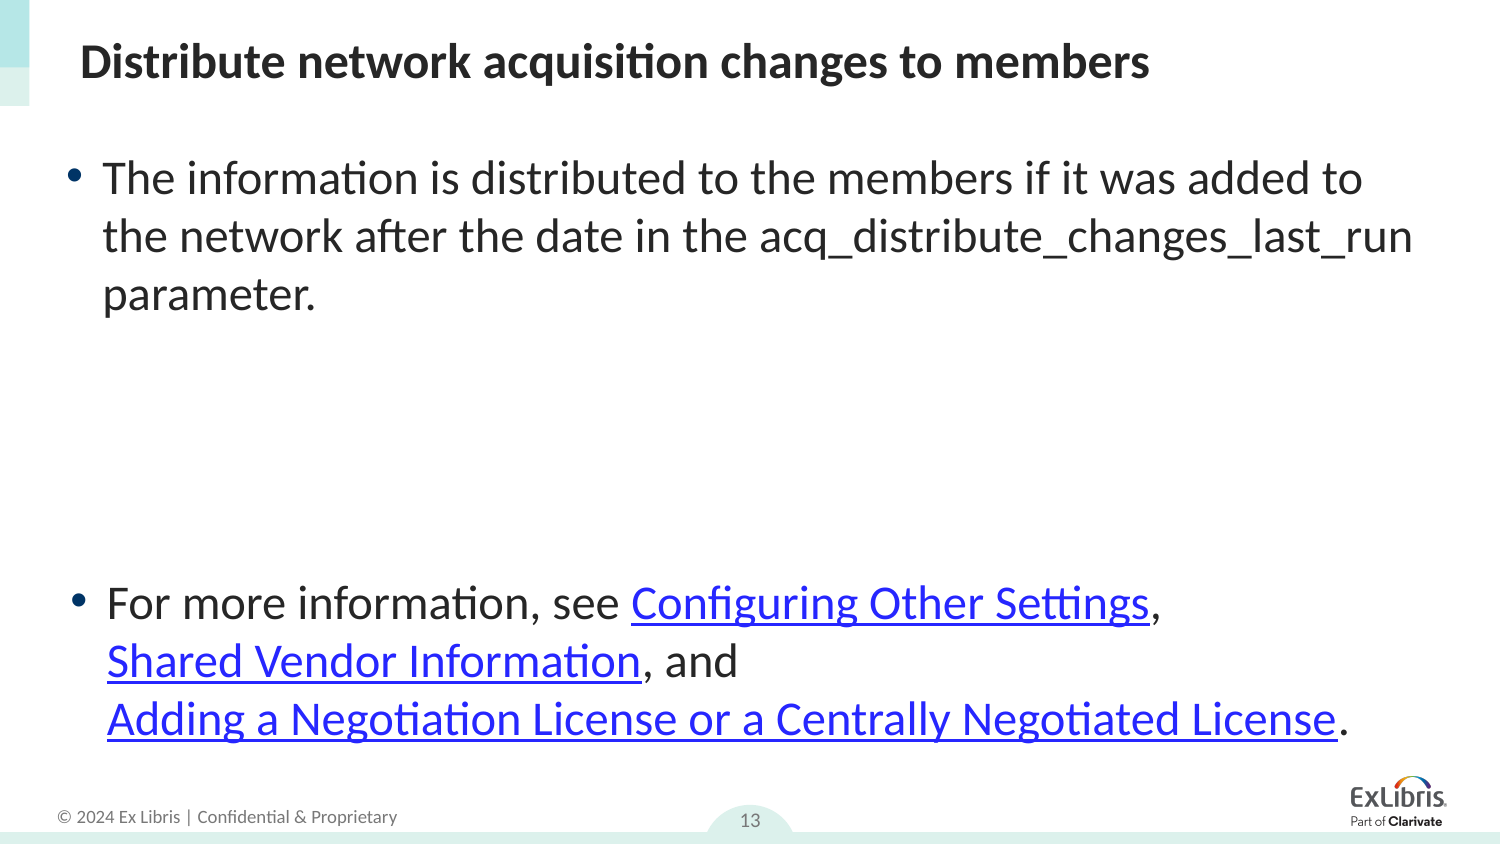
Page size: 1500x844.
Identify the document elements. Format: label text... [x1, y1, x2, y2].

text_box The information is distributed to the members if it was added to the network after the date in the acq_distribute_changes_last_run parameter. [51, 138, 1445, 329]
text_box For more information, see Configuring Other Settings, Shared Vendor Information, and Adding a Negotiation License or a Centrally Negotiated License. [55, 563, 1450, 754]
title Distribute network acquisition changes to members [64, 11, 1447, 107]
picture [1351, 776, 1447, 826]
slide_number 13 [705, 789, 795, 844]
